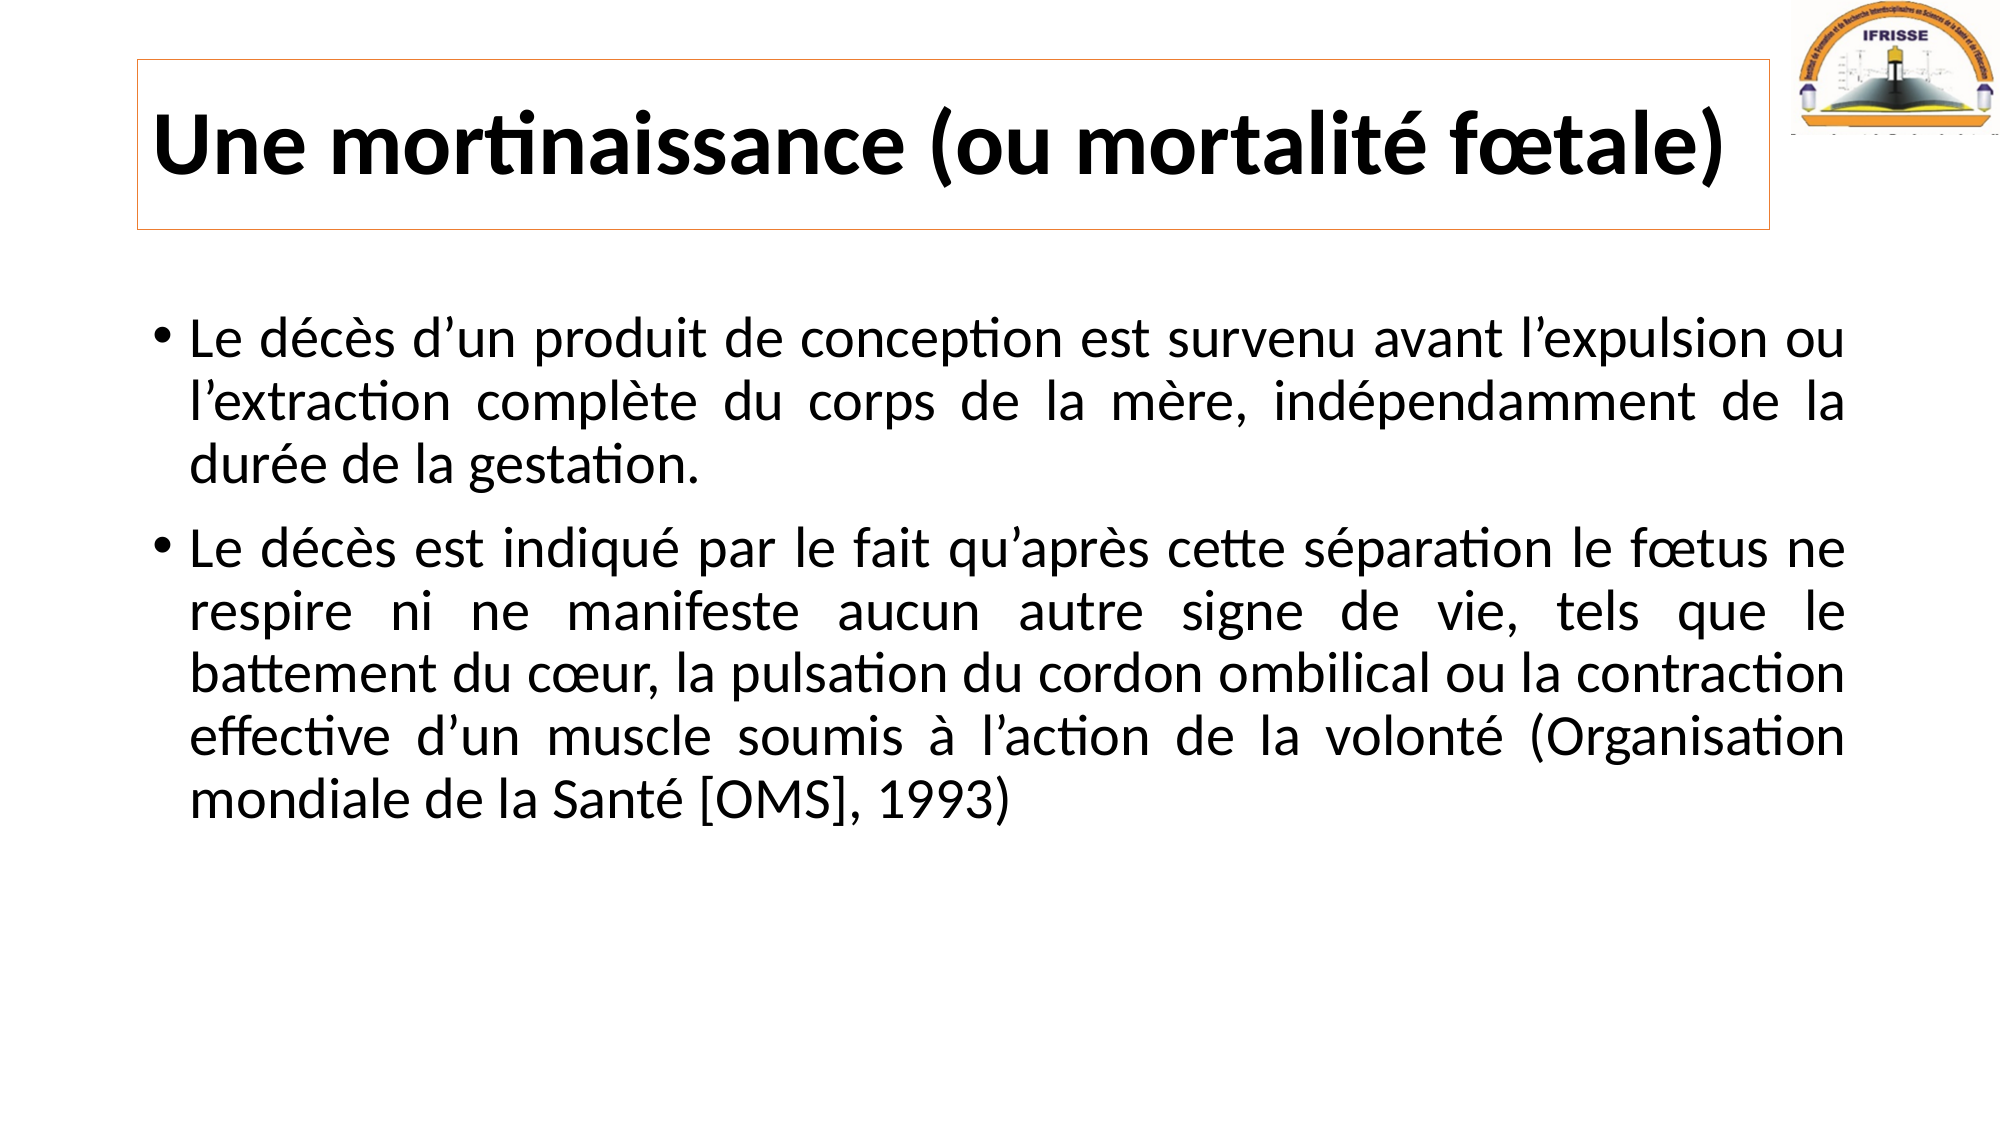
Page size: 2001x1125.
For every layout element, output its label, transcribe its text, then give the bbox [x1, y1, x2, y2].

picture [1791, 0, 2000, 135]
list Le décès d’un produit de conception est survenu avant l’expulsion ou l’extraction complète du corps de la mère, indépendamment de la durée de la gestation. Le décès est indiqué par le fait qu’après cette séparation le fœtus ne respire ni ne manifeste aucun autre signe de vie, tels que le battement du cœur, la pulsation du cordon ombilical ou la contraction effective d’un muscle soumis à l’action de la volonté (Organisation mondiale de la Santé [OMS], 1993) [137, 299, 1863, 1014]
title Une mortinaissance (ou mortalité fœtale) [137, 59, 1770, 230]
